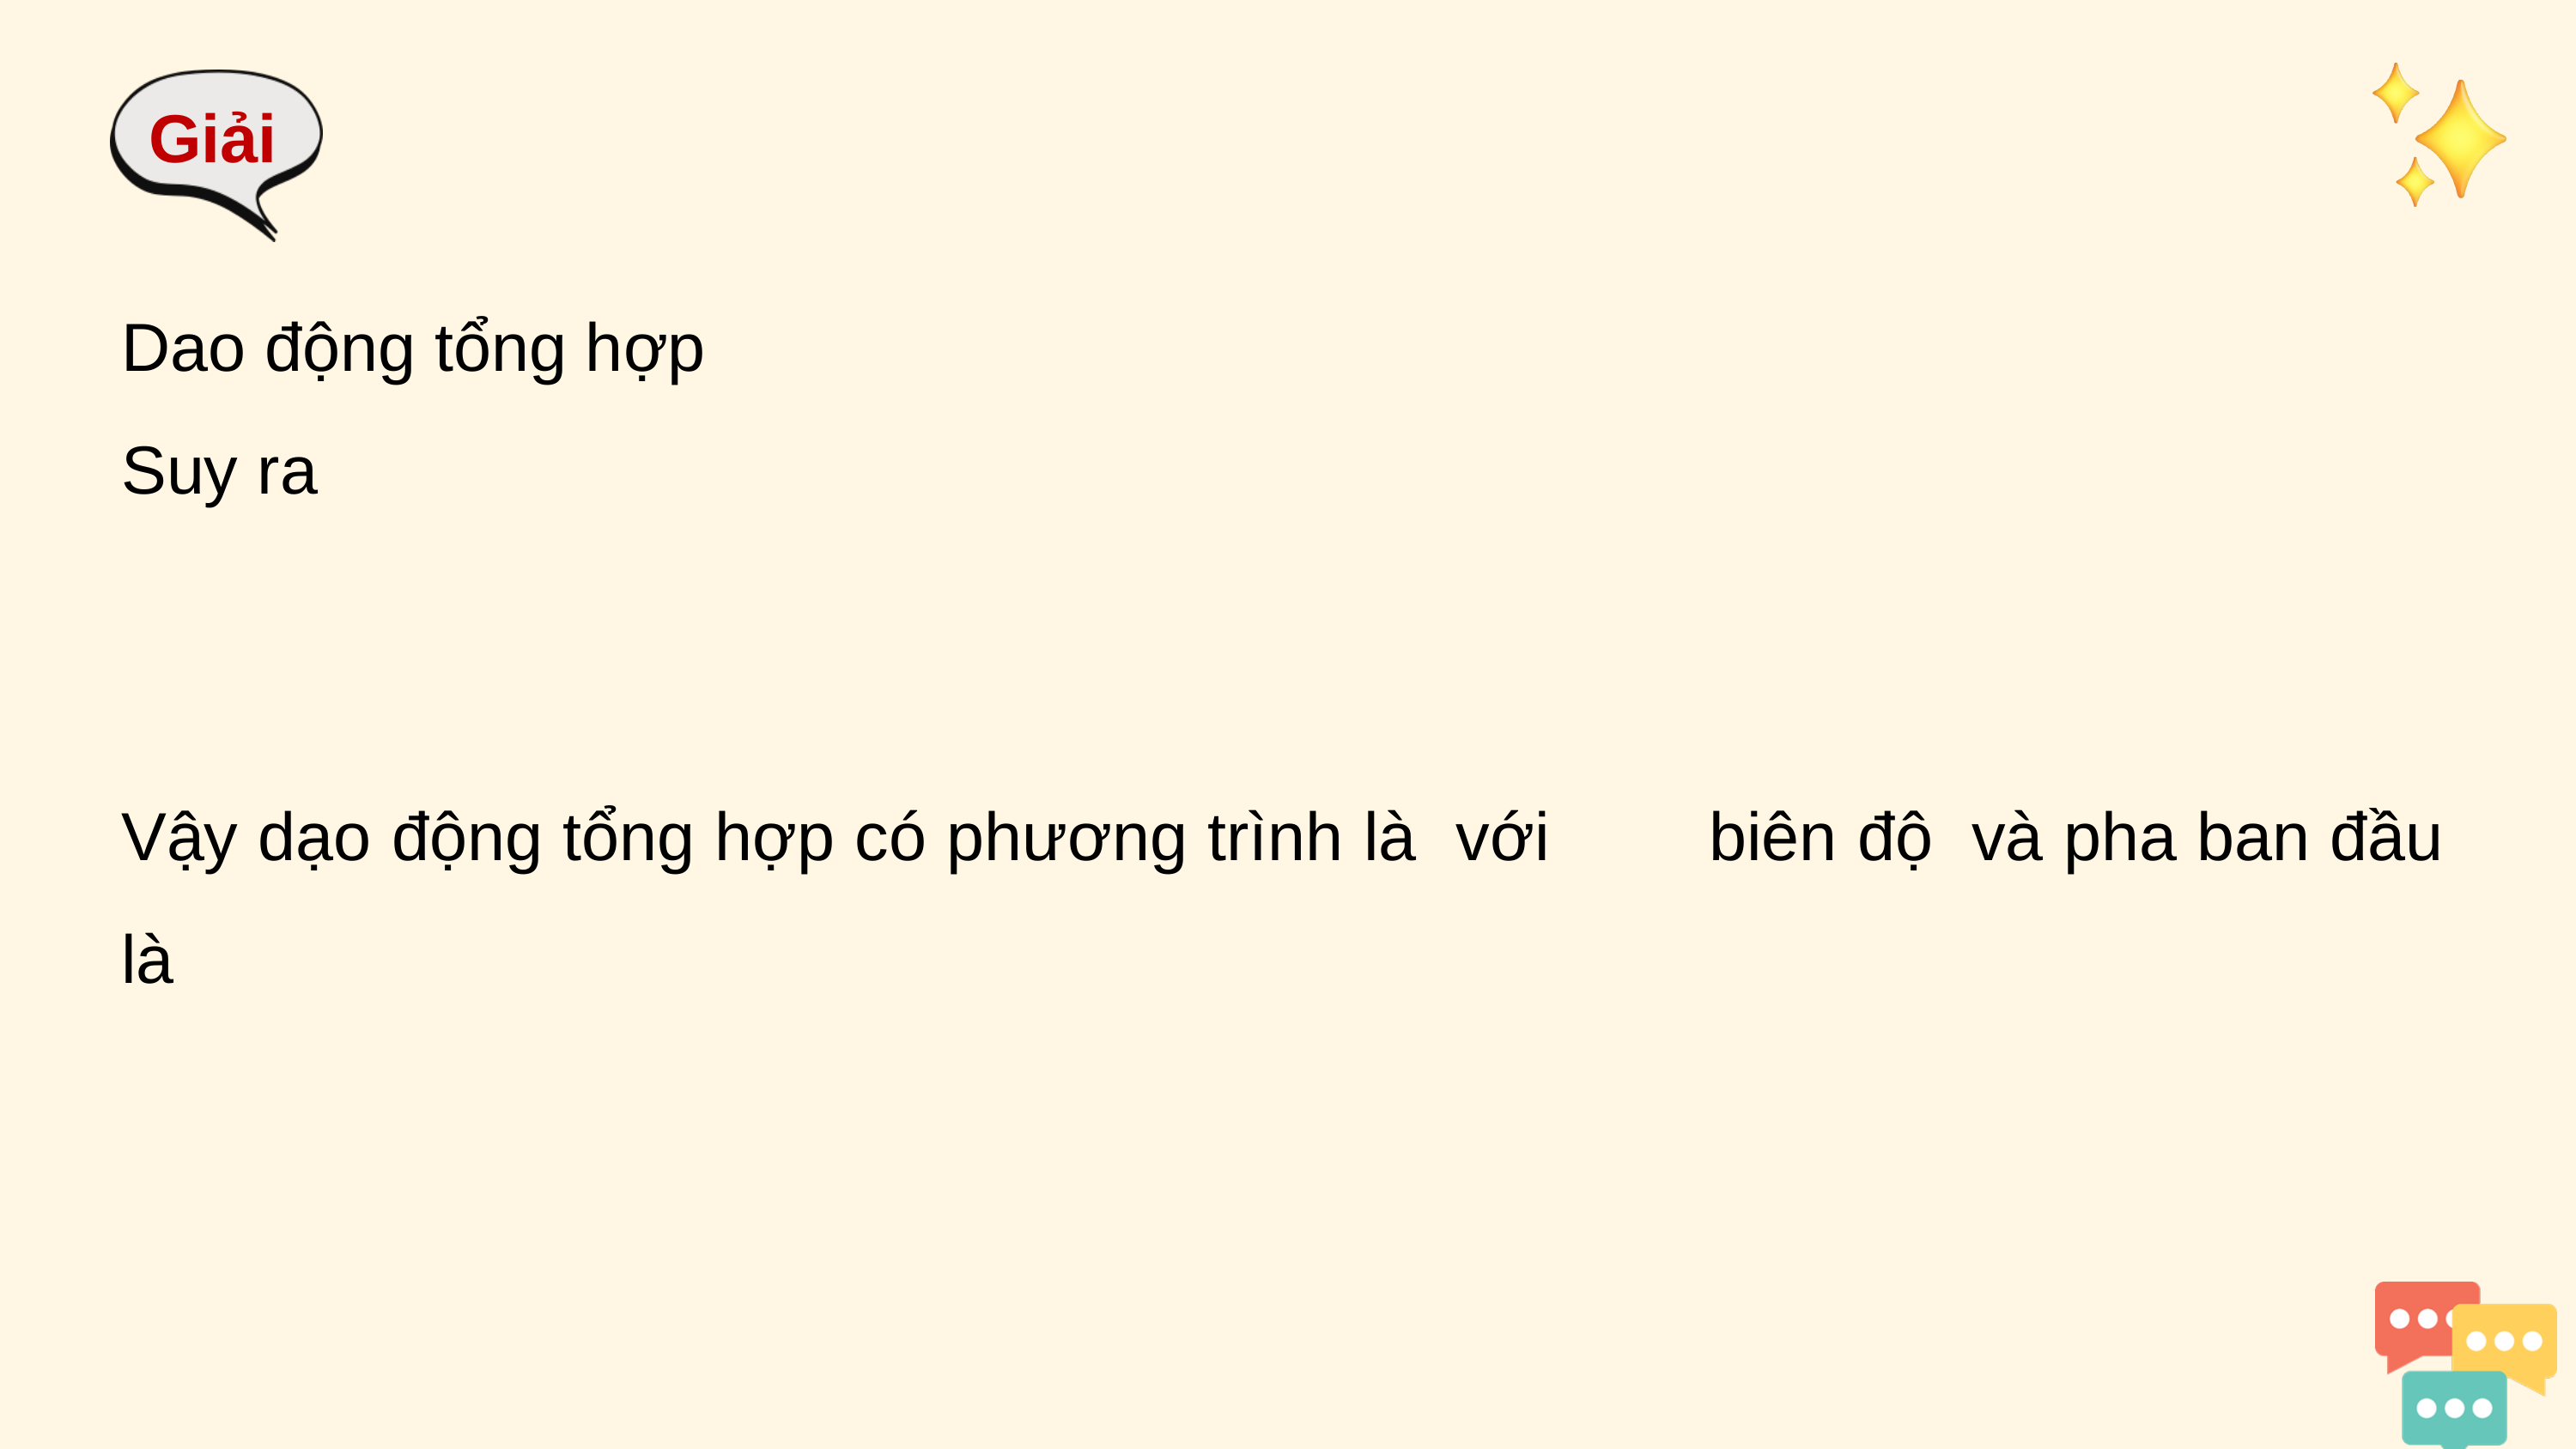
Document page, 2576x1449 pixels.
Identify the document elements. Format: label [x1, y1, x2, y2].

picture [2372, 63, 2506, 207]
text_box [108, 69, 323, 242]
picture [2375, 1282, 2557, 1449]
